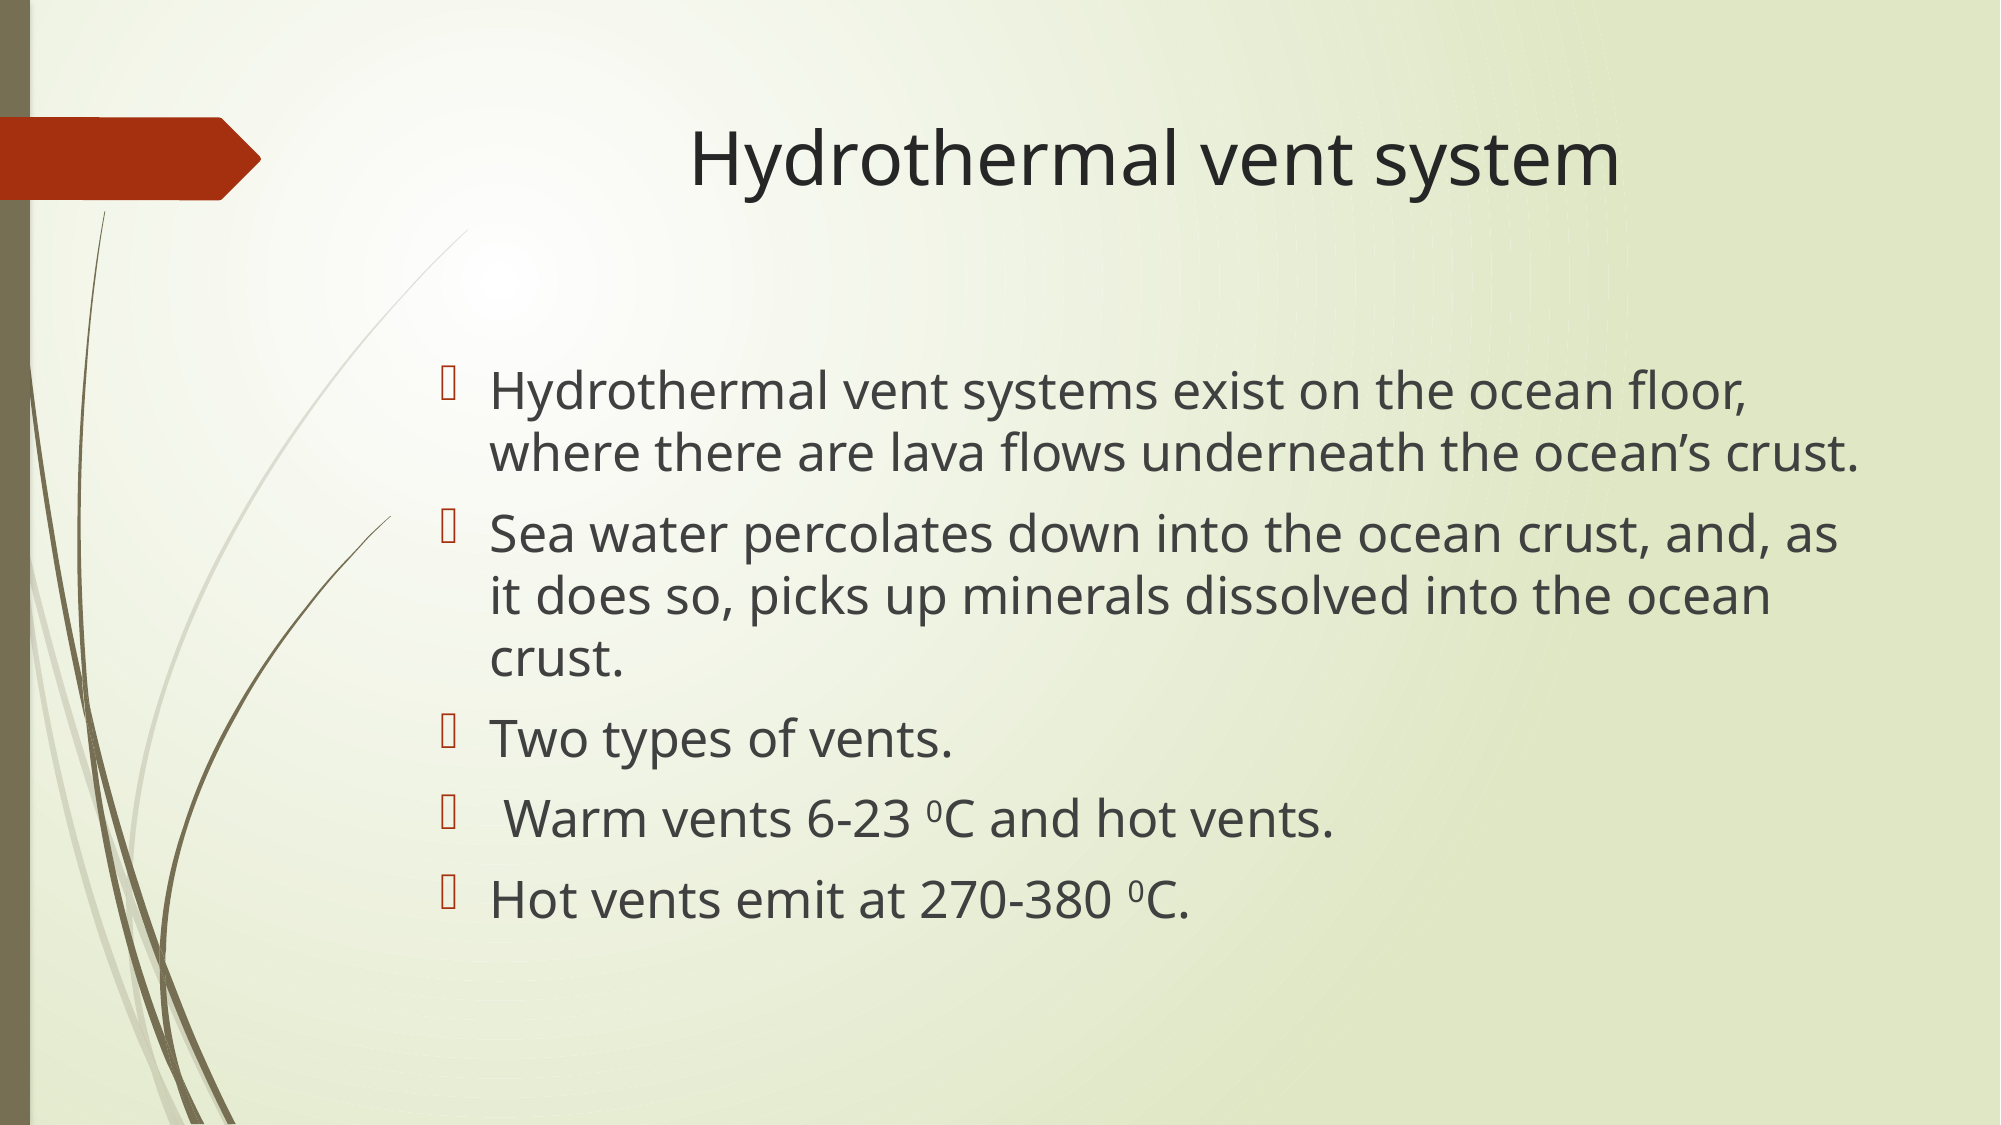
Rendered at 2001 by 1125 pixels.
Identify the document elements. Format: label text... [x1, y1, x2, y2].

title Hydrothermal vent system [425, 102, 1888, 313]
list Hydrothermal vent systems exist on the ocean floor, where there are lava flows underneath the ocean’s crust. Sea water percolates down into the ocean crust, and, as it does so, picks up minerals dissolved into the ocean crust. Two types of vents. Warm vents 6-23 0C and hot vents. Hot vents emit at 270-380 0C. [424, 350, 1888, 970]
